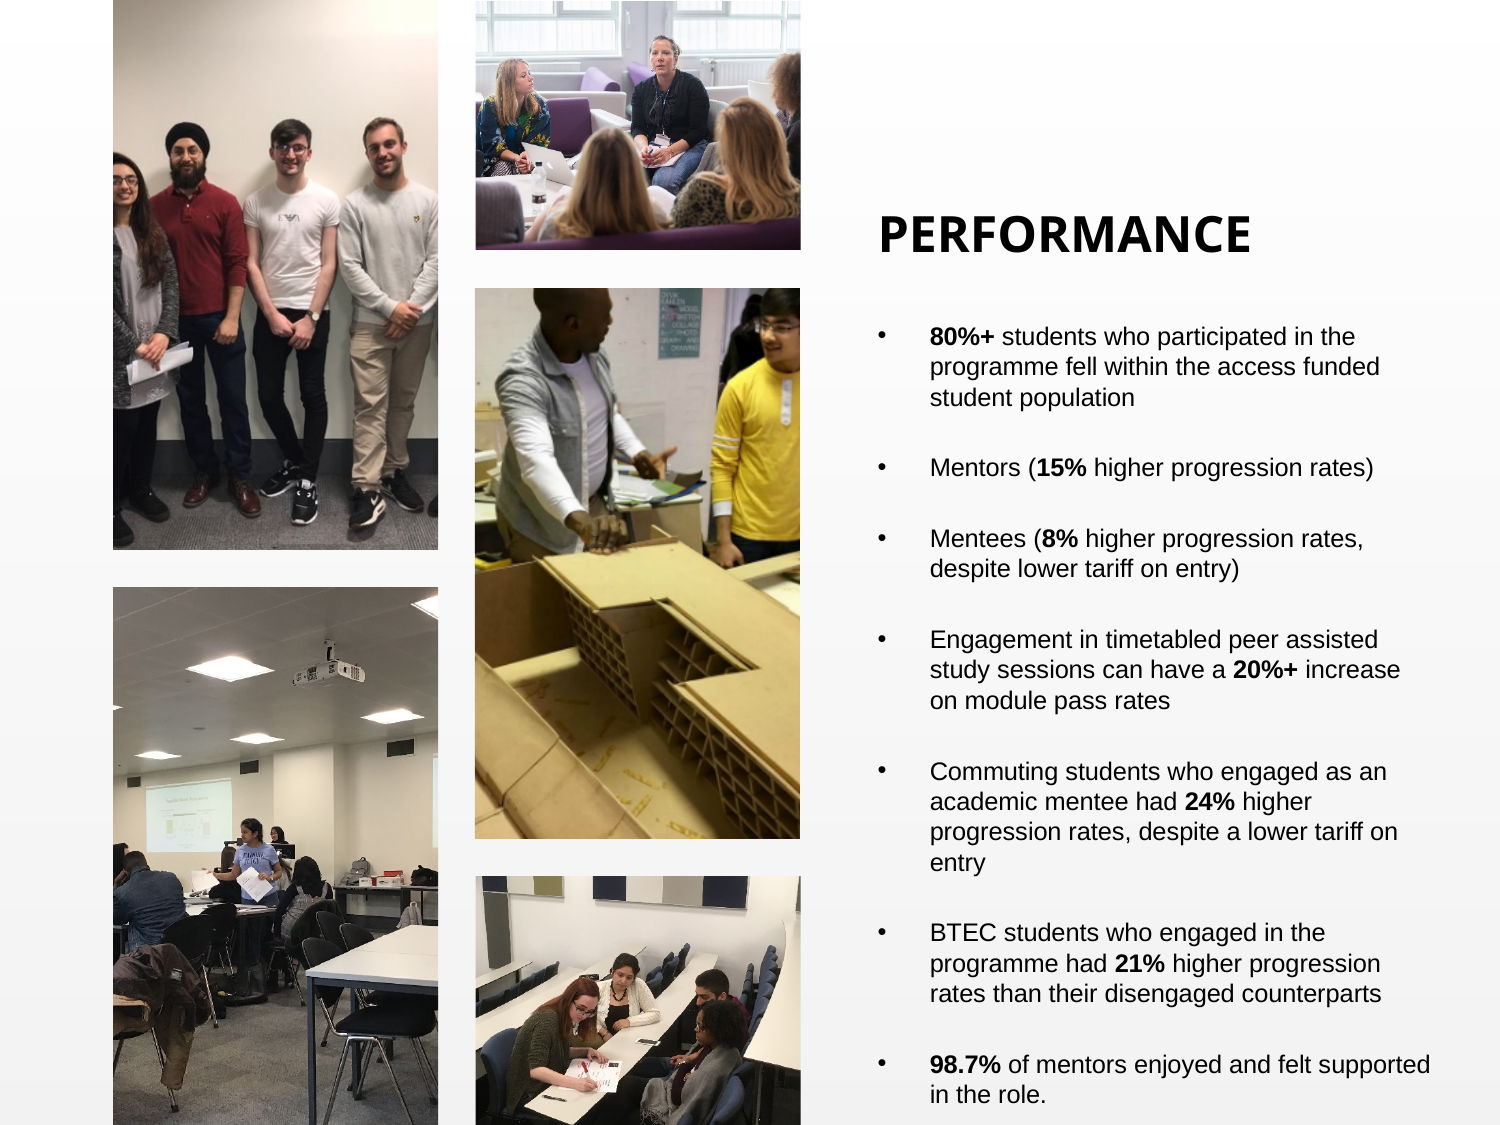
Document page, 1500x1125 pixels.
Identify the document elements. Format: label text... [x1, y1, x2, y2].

list 80%+ students who participated in the programme fell within the access funded student population Mentors (15% higher progression rates) Mentees (8% higher progression rates, despite lower tariff on entry) Engagement in timetabled peer assisted study sessions can have a 20%+ increase on module pass rates Commuting students who engaged as an academic mentee had 24% higher progression rates, despite a lower tariff on entry BTEC students who engaged in the programme had 21% higher progression rates than their disengaged counterparts 98.7% of mentors enjoyed and felt supported in the role. [862, 312, 1450, 1118]
picture [474, 287, 801, 839]
picture [112, 0, 439, 551]
picture [475, 1, 801, 251]
picture [475, 876, 801, 1125]
title Performance [862, 178, 1450, 286]
picture [112, 587, 439, 1125]
